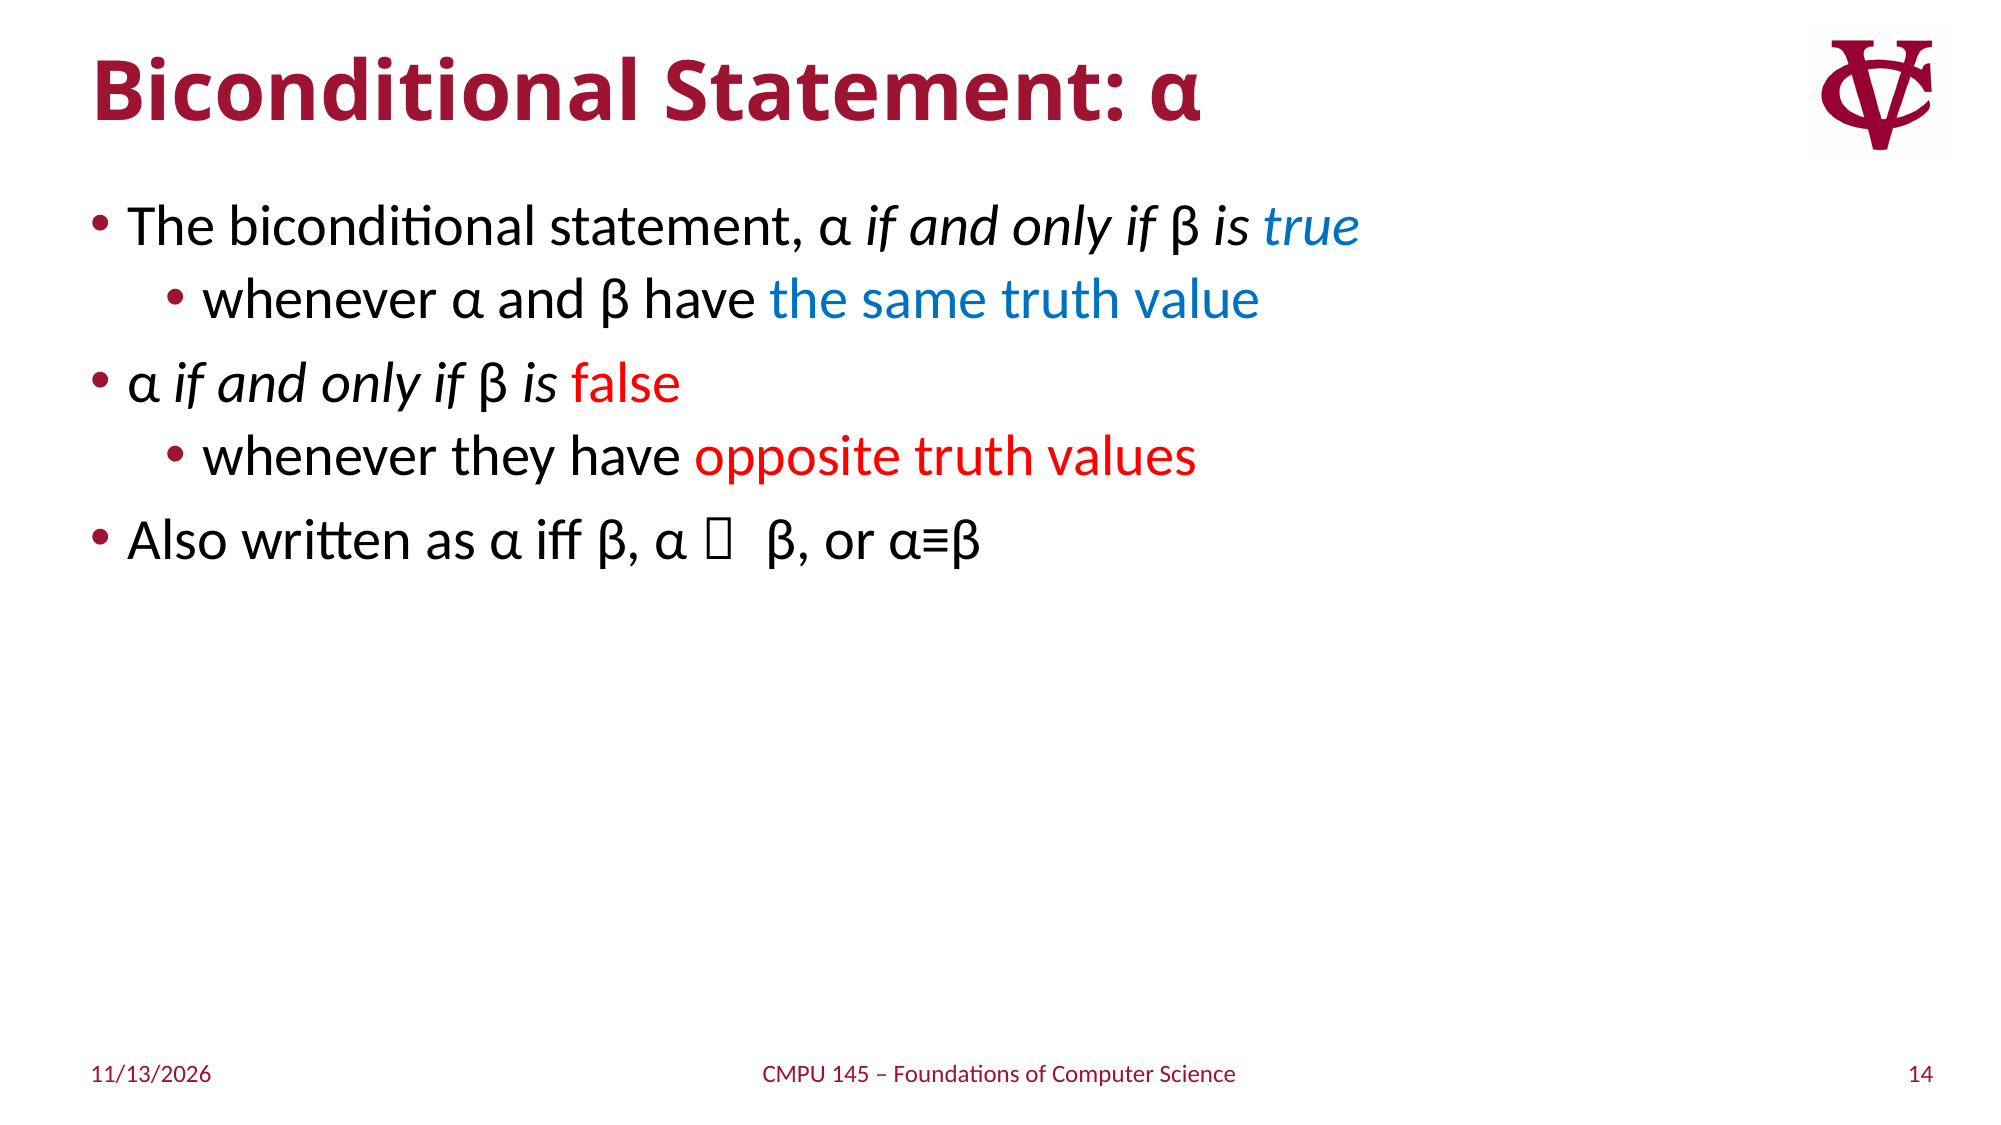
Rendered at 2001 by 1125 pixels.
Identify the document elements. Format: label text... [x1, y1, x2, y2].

list The biconditional statement, α if and only if β is true whenever α and β have the same truth value α if and only if β is false whenever they have opposite truth values Also written as α iff β, α  β, or α≡β [75, 187, 1925, 1006]
title Biconditional Statement: α [75, 37, 1793, 151]
slide_number 14 [1384, 1042, 1949, 1103]
picture [1809, 24, 1949, 164]
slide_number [75, 1042, 640, 1103]
footer CMPU 145 – Foundations of Computer Science [662, 1042, 1338, 1103]
